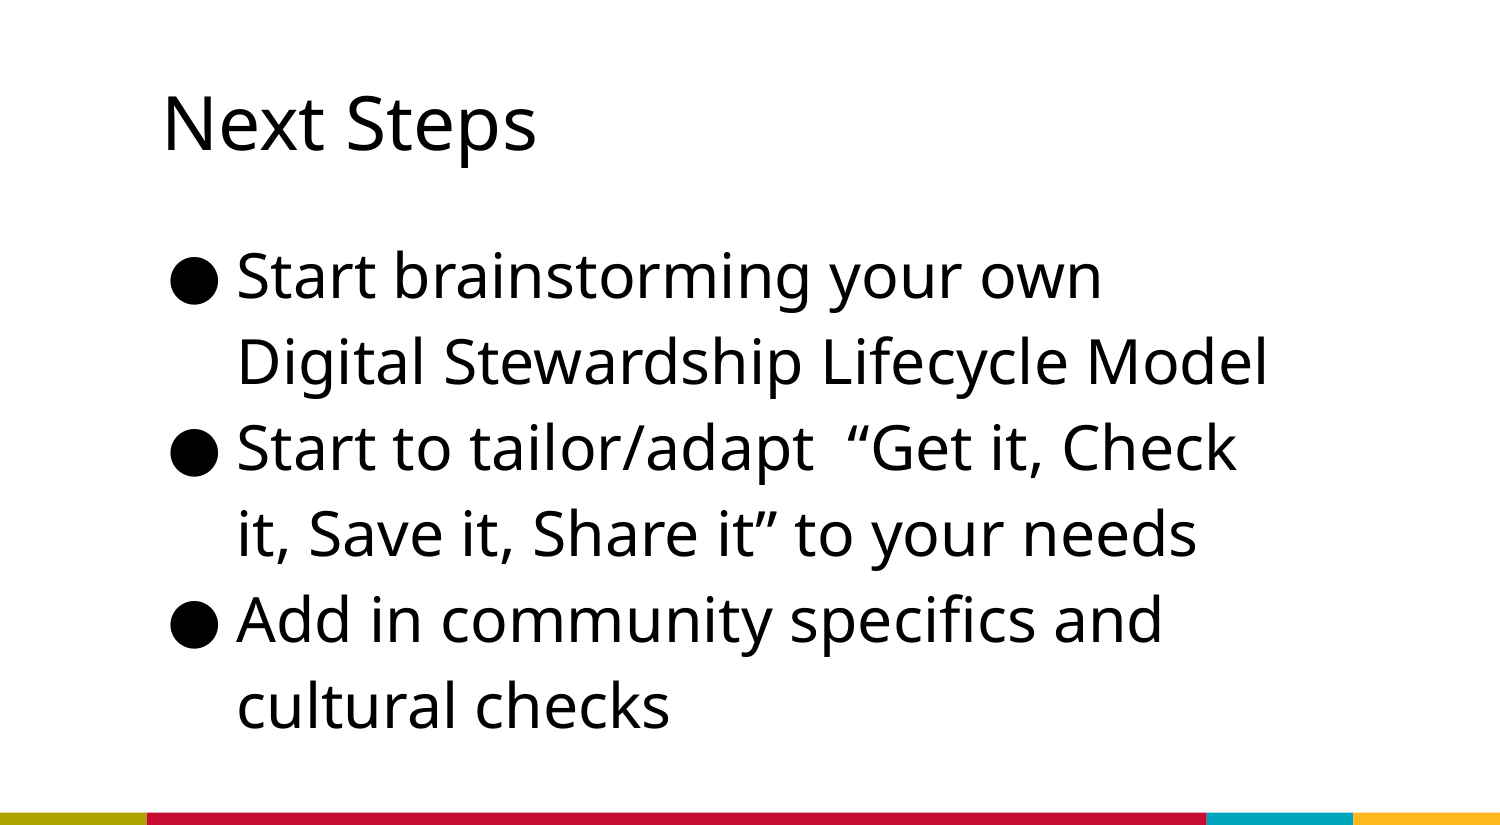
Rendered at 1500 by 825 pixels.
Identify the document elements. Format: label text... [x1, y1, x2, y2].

list Start brainstorming your own Digital Stewardship Lifecycle Model Start to tailor/adapt “Get it, Check it, Save it, Share it” to your needs Add in community specifics and cultural checks [146, 209, 1294, 791]
title Next Steps [146, 16, 1207, 181]
